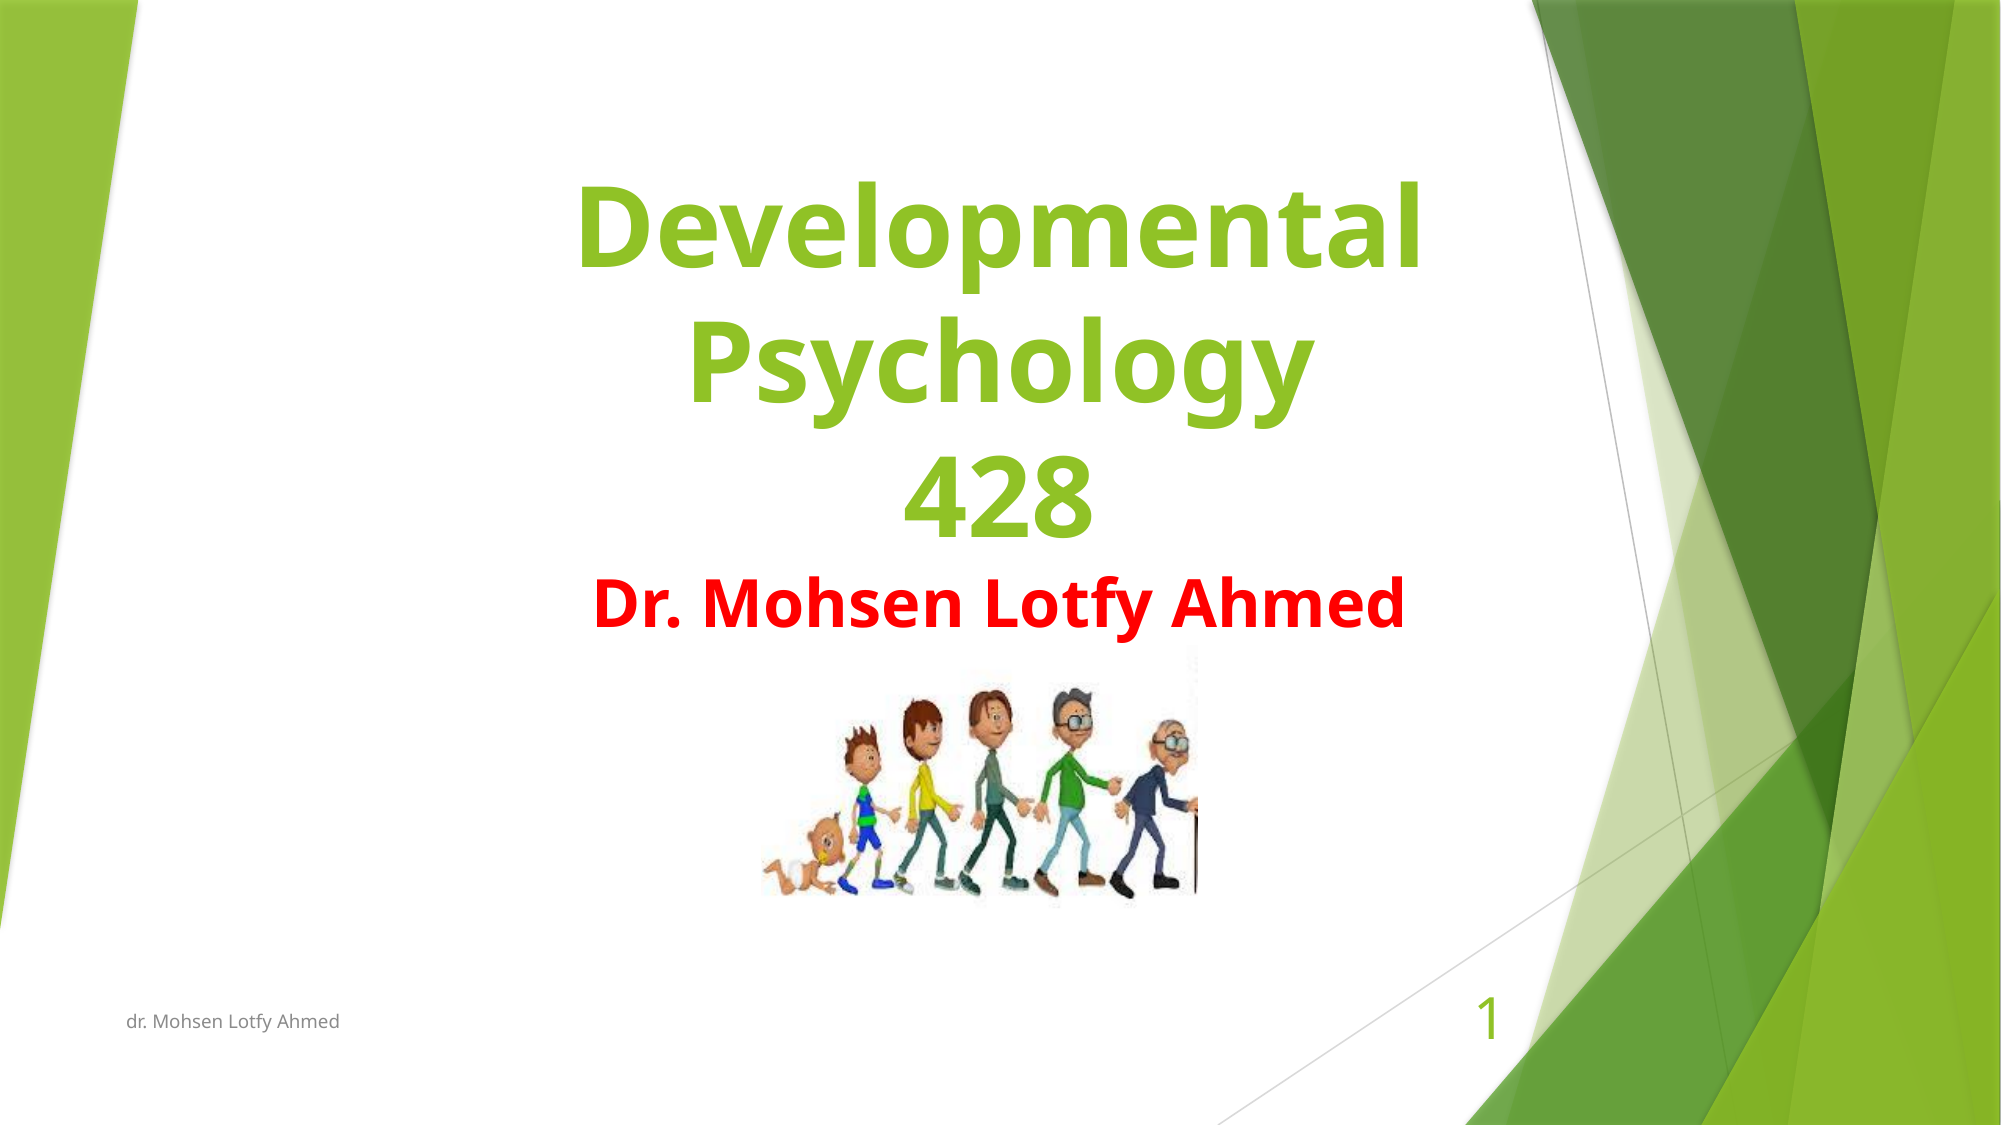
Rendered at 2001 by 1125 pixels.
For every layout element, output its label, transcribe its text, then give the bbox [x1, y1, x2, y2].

title Developmental Psychology 428 Dr. Mohsen Lotfy Ahmed [362, 133, 1638, 663]
footer dr. Mohsen Lotfy Ahmed [111, 991, 1145, 1051]
slide_number 1 [1409, 991, 1522, 1051]
picture [761, 644, 1199, 924]
